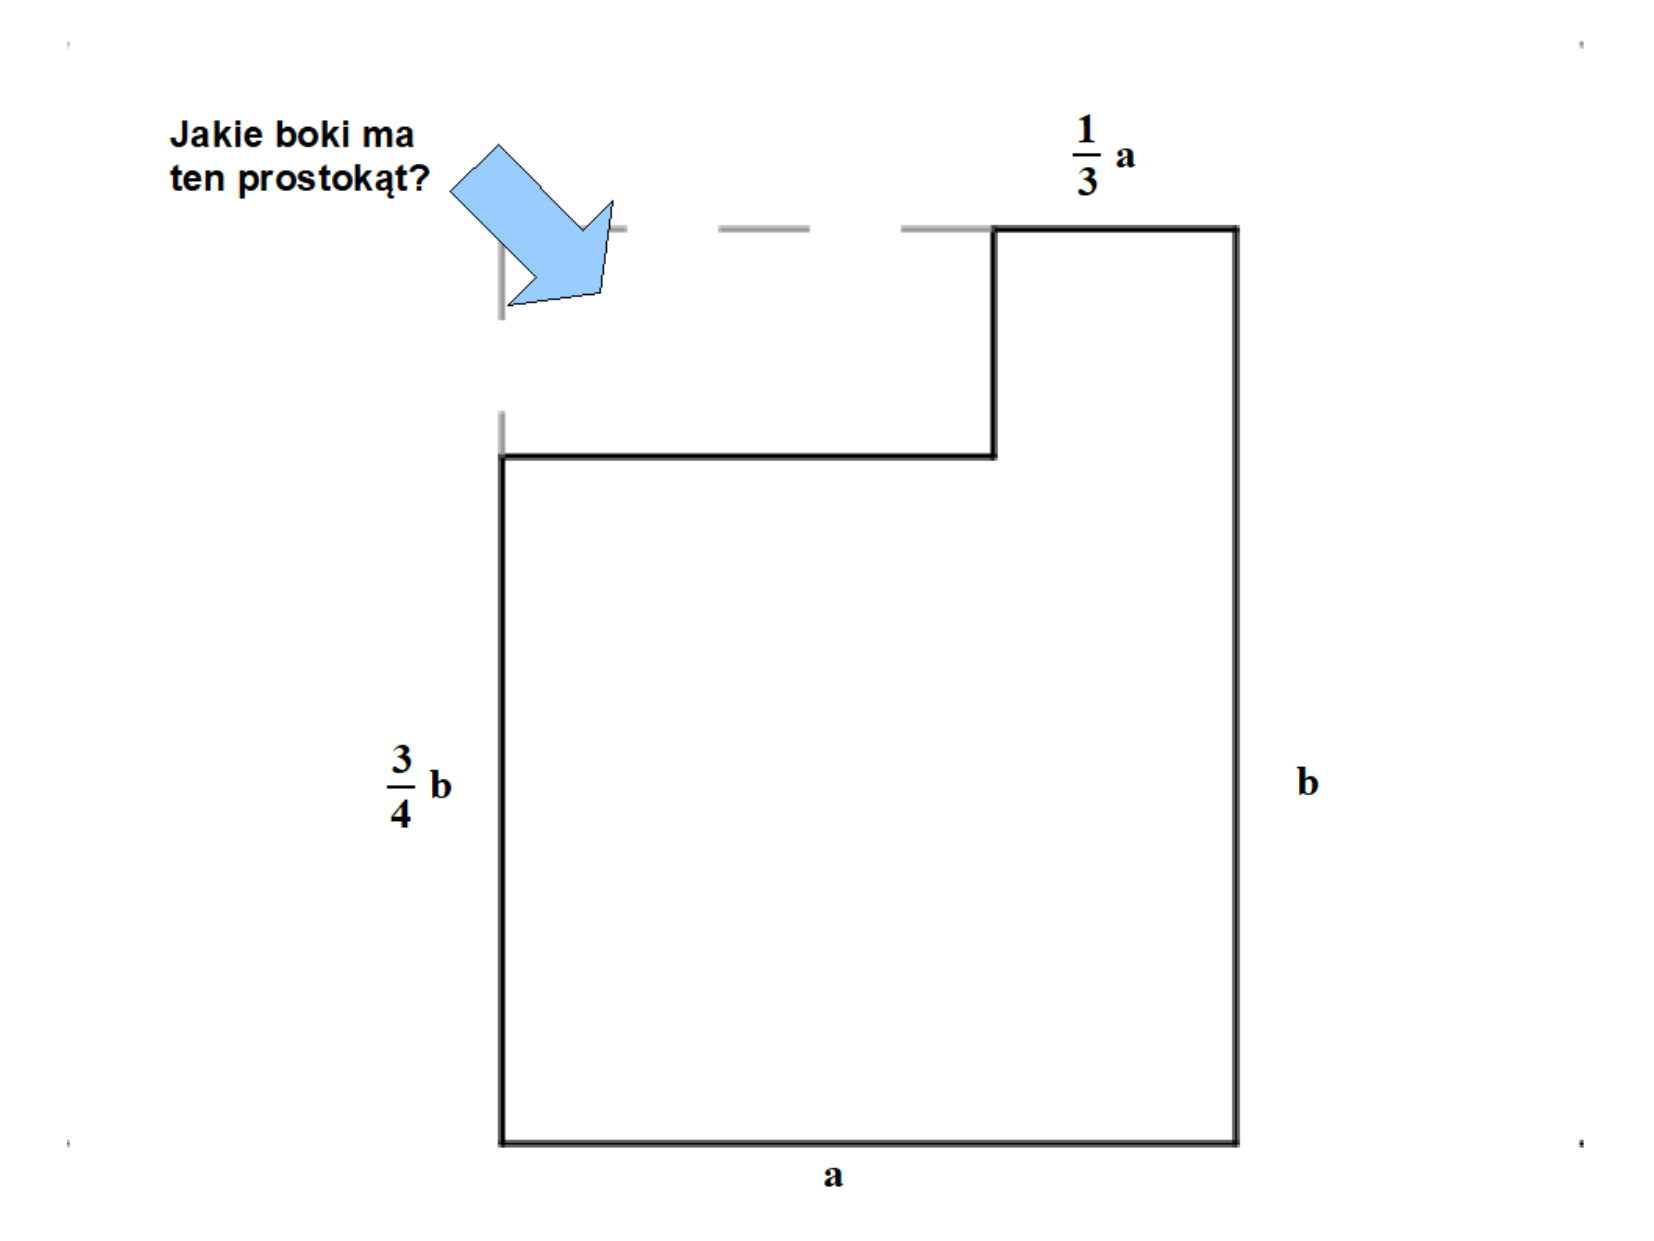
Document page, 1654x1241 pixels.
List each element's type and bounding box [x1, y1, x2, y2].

picture [66, 38, 1587, 1202]
